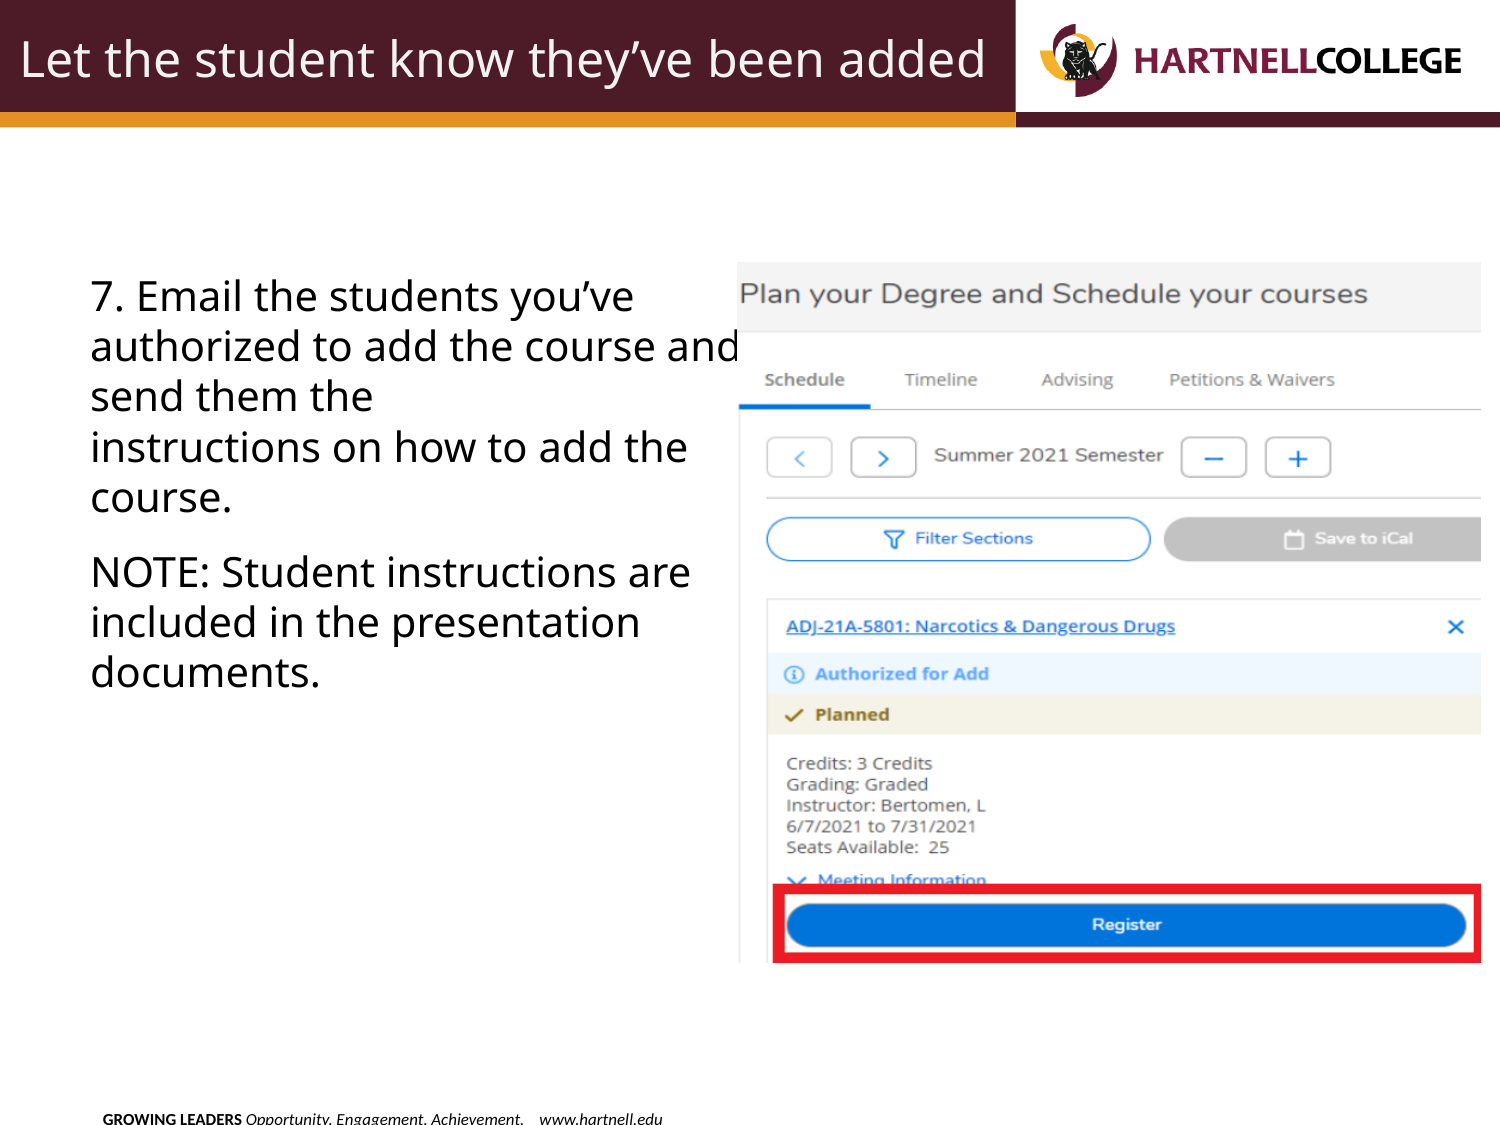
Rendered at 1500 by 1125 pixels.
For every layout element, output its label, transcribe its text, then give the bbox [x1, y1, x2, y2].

picture [1121, 38, 1476, 77]
list 7. Email the students you’ve authorized to add the course and send them the instructions on how to add the course. NOTE: Student instructions are included in the presentation documents. [75, 262, 775, 1005]
title Let the student know they’ve been added [4, 2, 1016, 113]
picture [737, 262, 1482, 963]
picture [1040, 24, 1117, 97]
